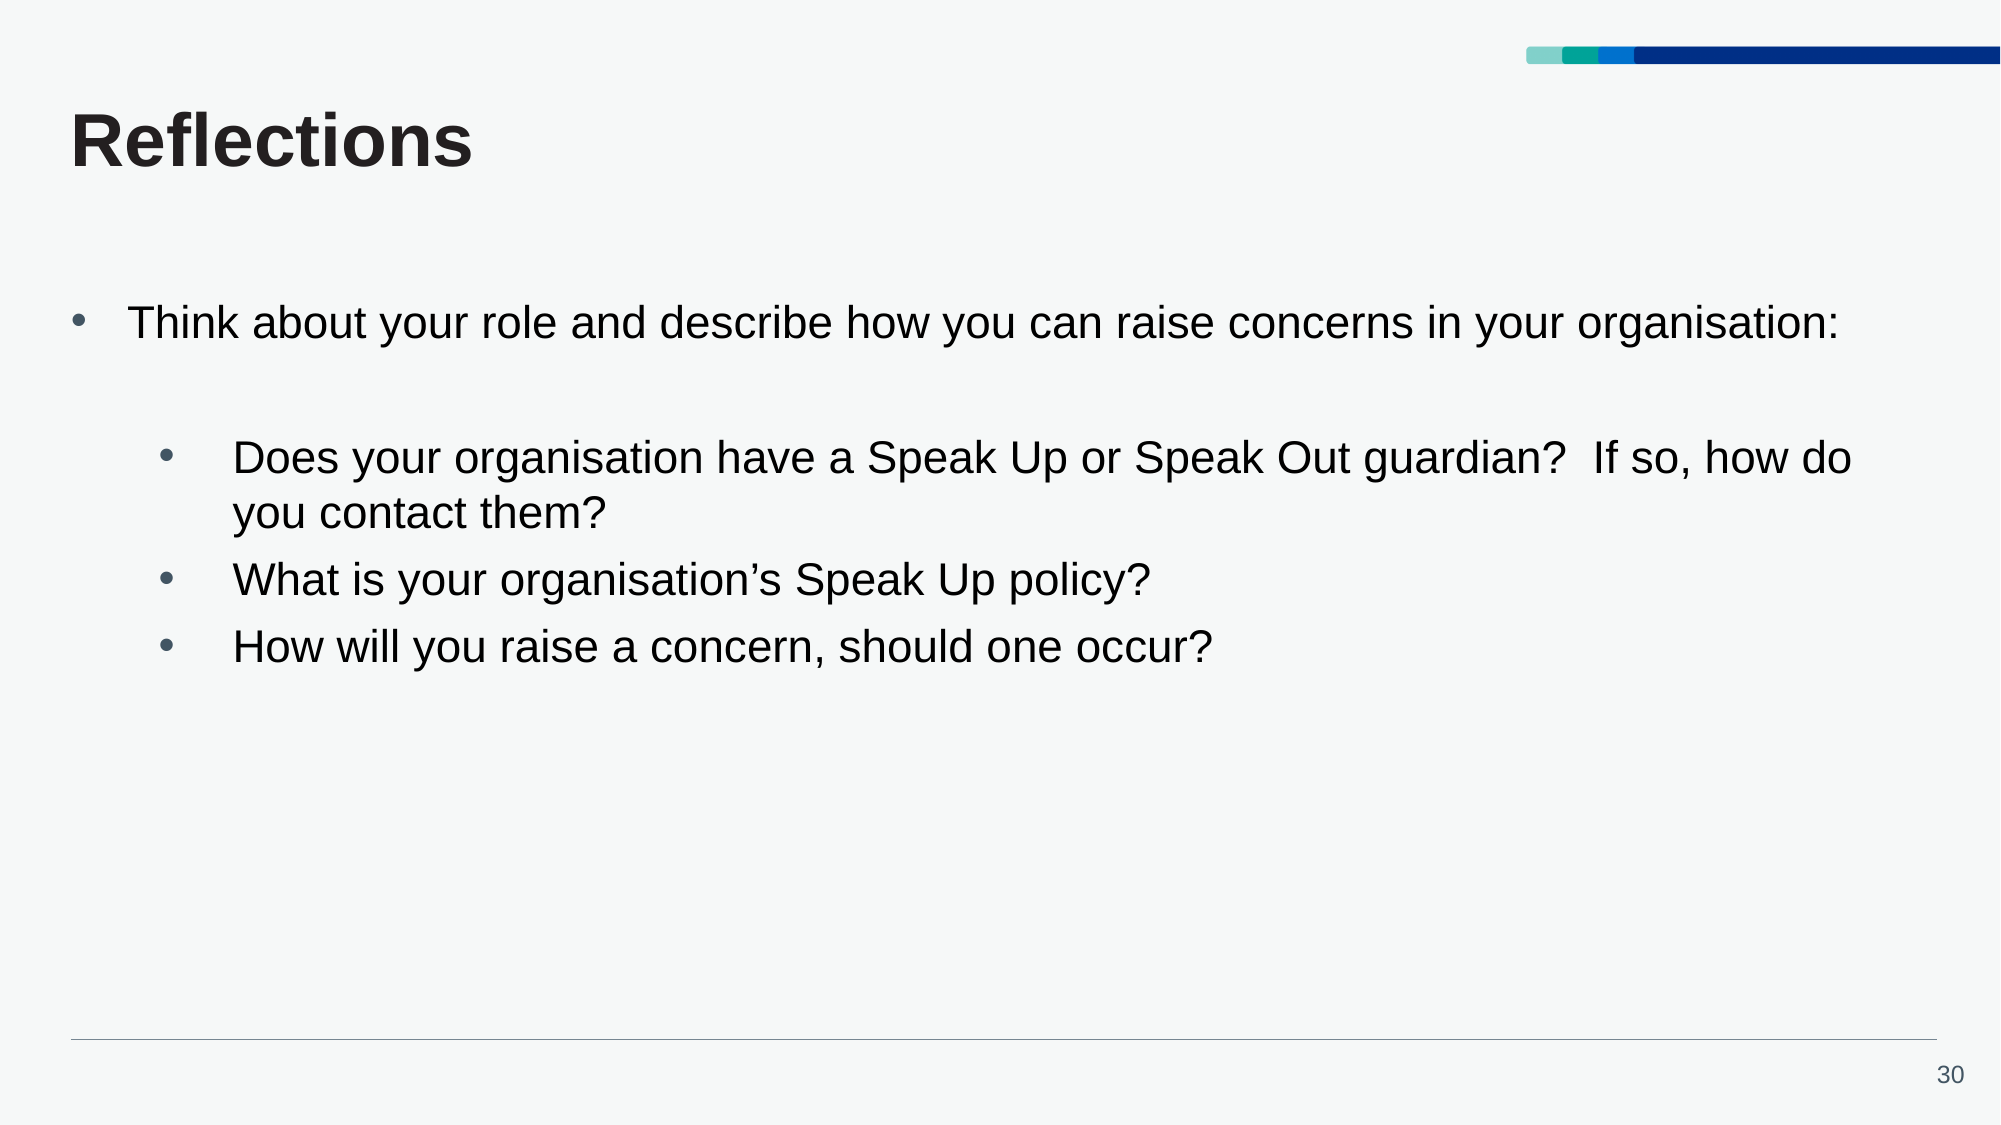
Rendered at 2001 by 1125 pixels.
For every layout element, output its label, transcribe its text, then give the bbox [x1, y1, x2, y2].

picture [1513, 41, 2001, 71]
title Reflections [70, 70, 1942, 213]
list Think about your role and describe how you can raise concerns in your organisation: Does your organisation have a Speak Up or Speak Out guardian? If so, how do you contact them? What is your organisation’s Speak Up policy? How will you raise a concern, should one occur? [70, 225, 1890, 1004]
